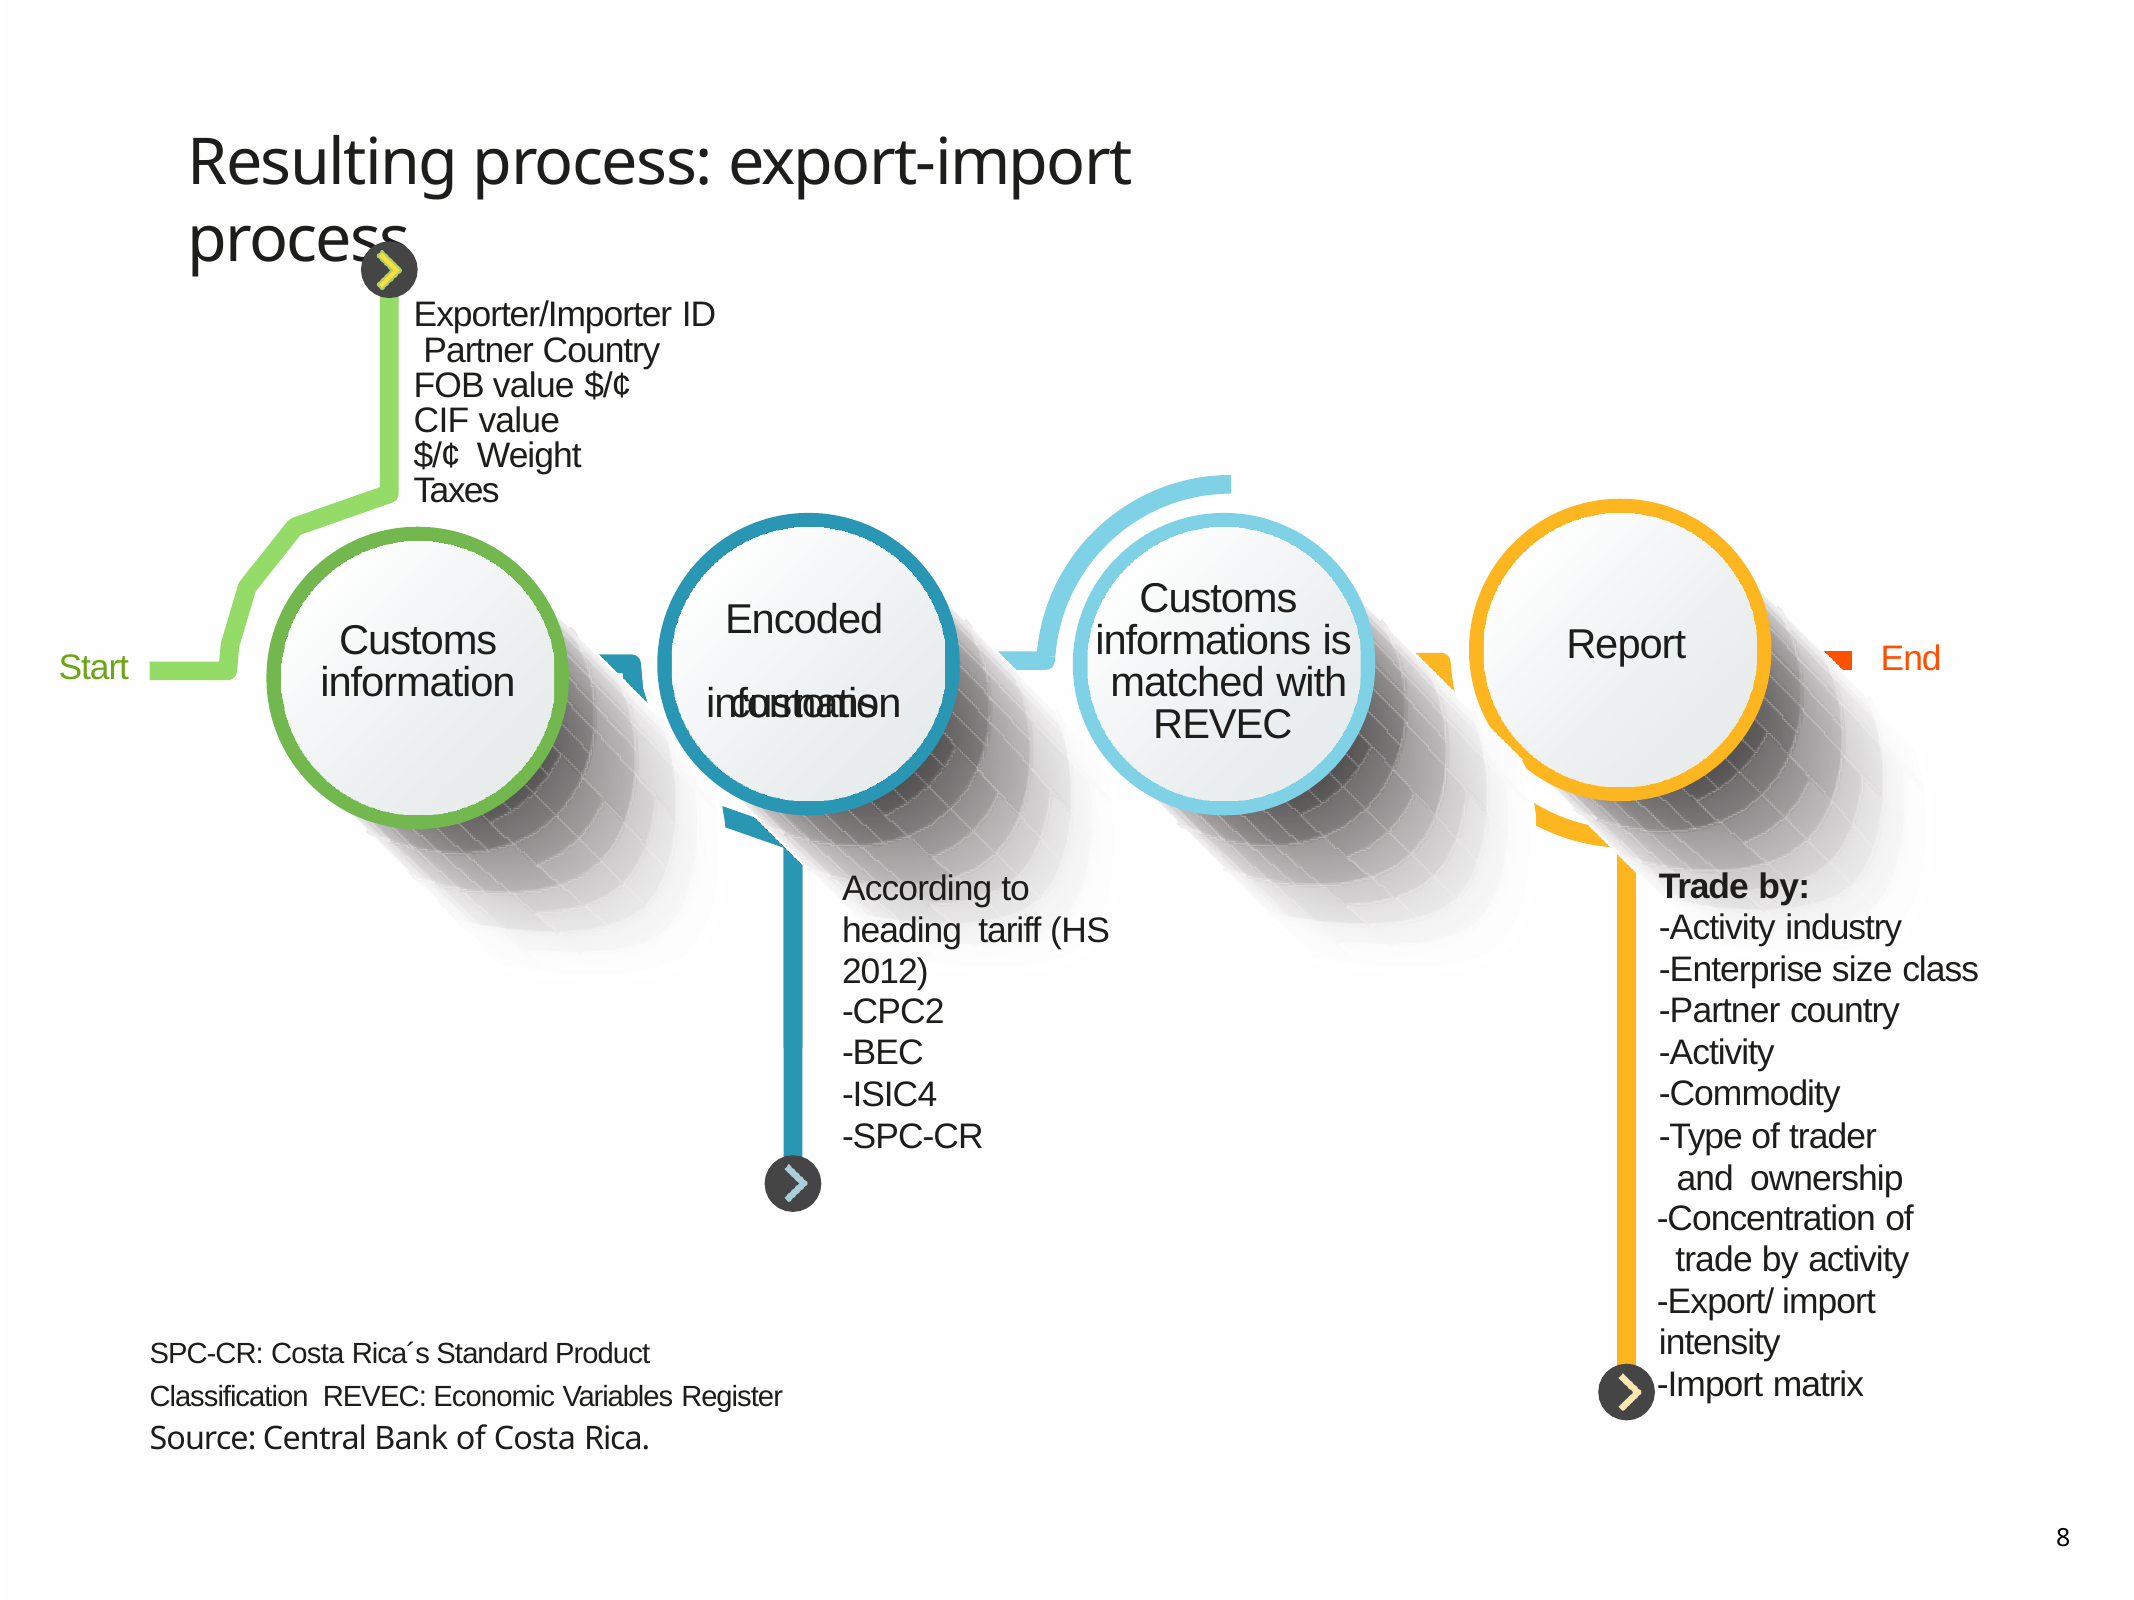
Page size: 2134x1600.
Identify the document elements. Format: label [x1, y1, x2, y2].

text_box [4, 0, 2130, 1600]
title [185, 117, 1317, 387]
slide_number [2052, 1528, 2089, 1600]
